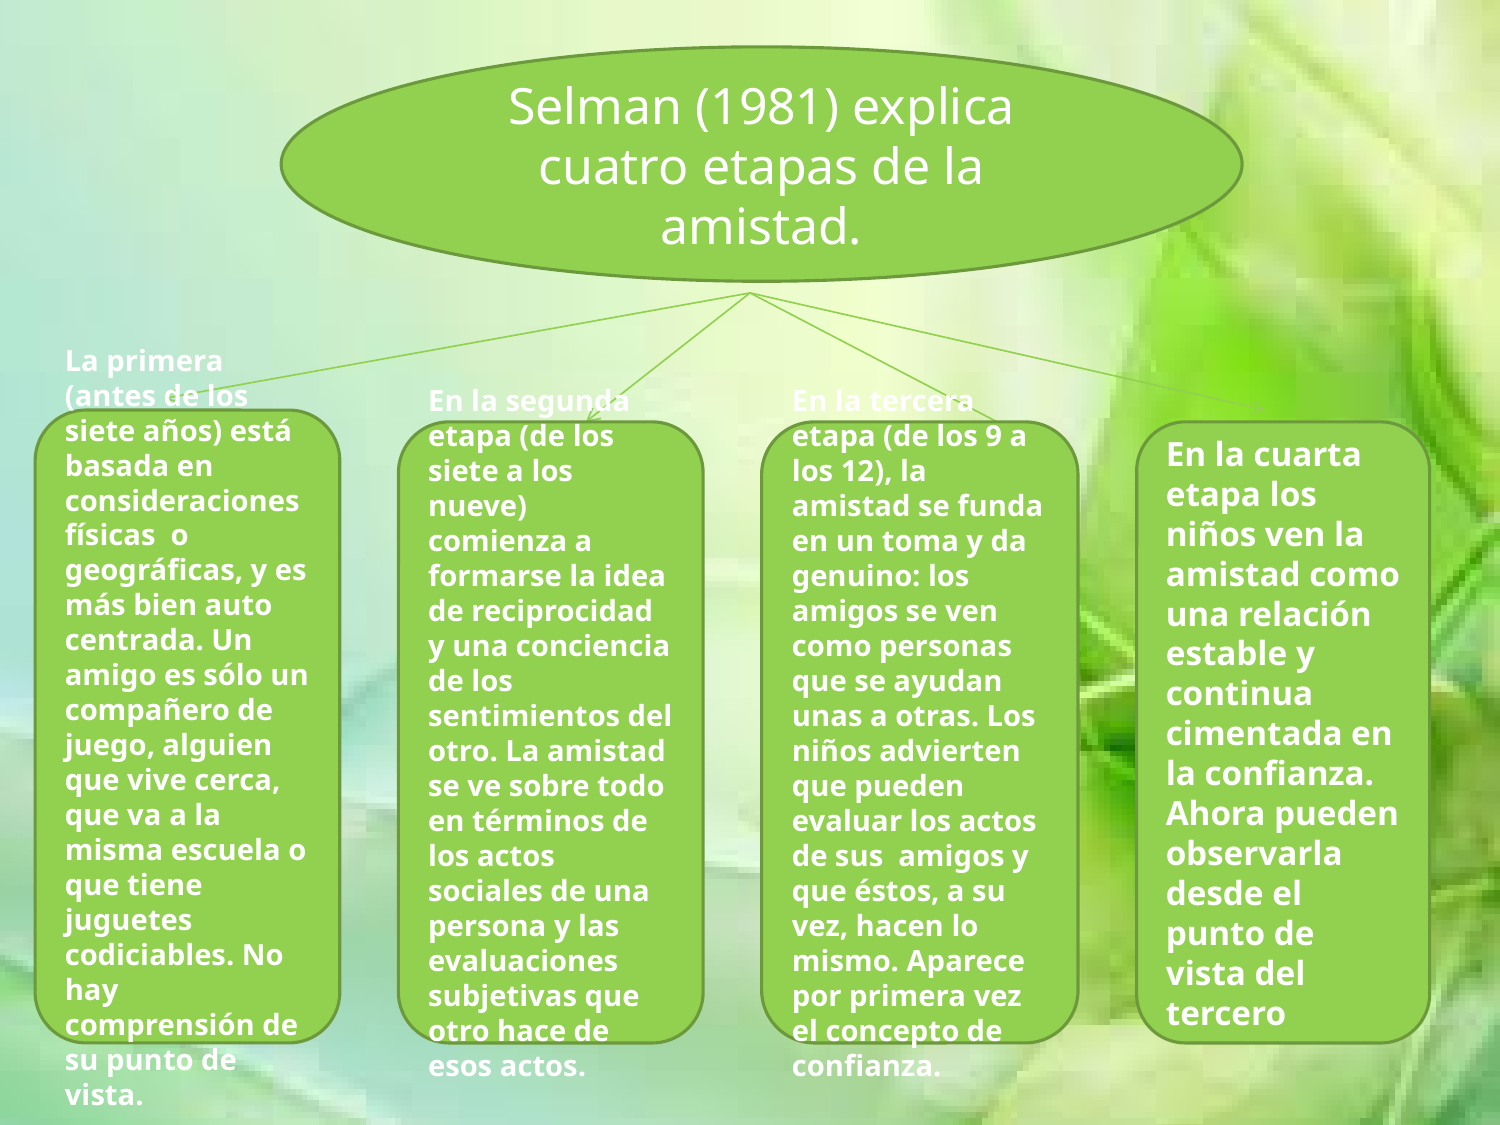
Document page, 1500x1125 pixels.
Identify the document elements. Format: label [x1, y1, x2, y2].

text_box [751, 292, 1266, 411]
text_box [585, 292, 751, 423]
text_box [749, 418, 1020, 434]
text_box [163, 292, 585, 399]
picture [0, 0, 1500, 1125]
